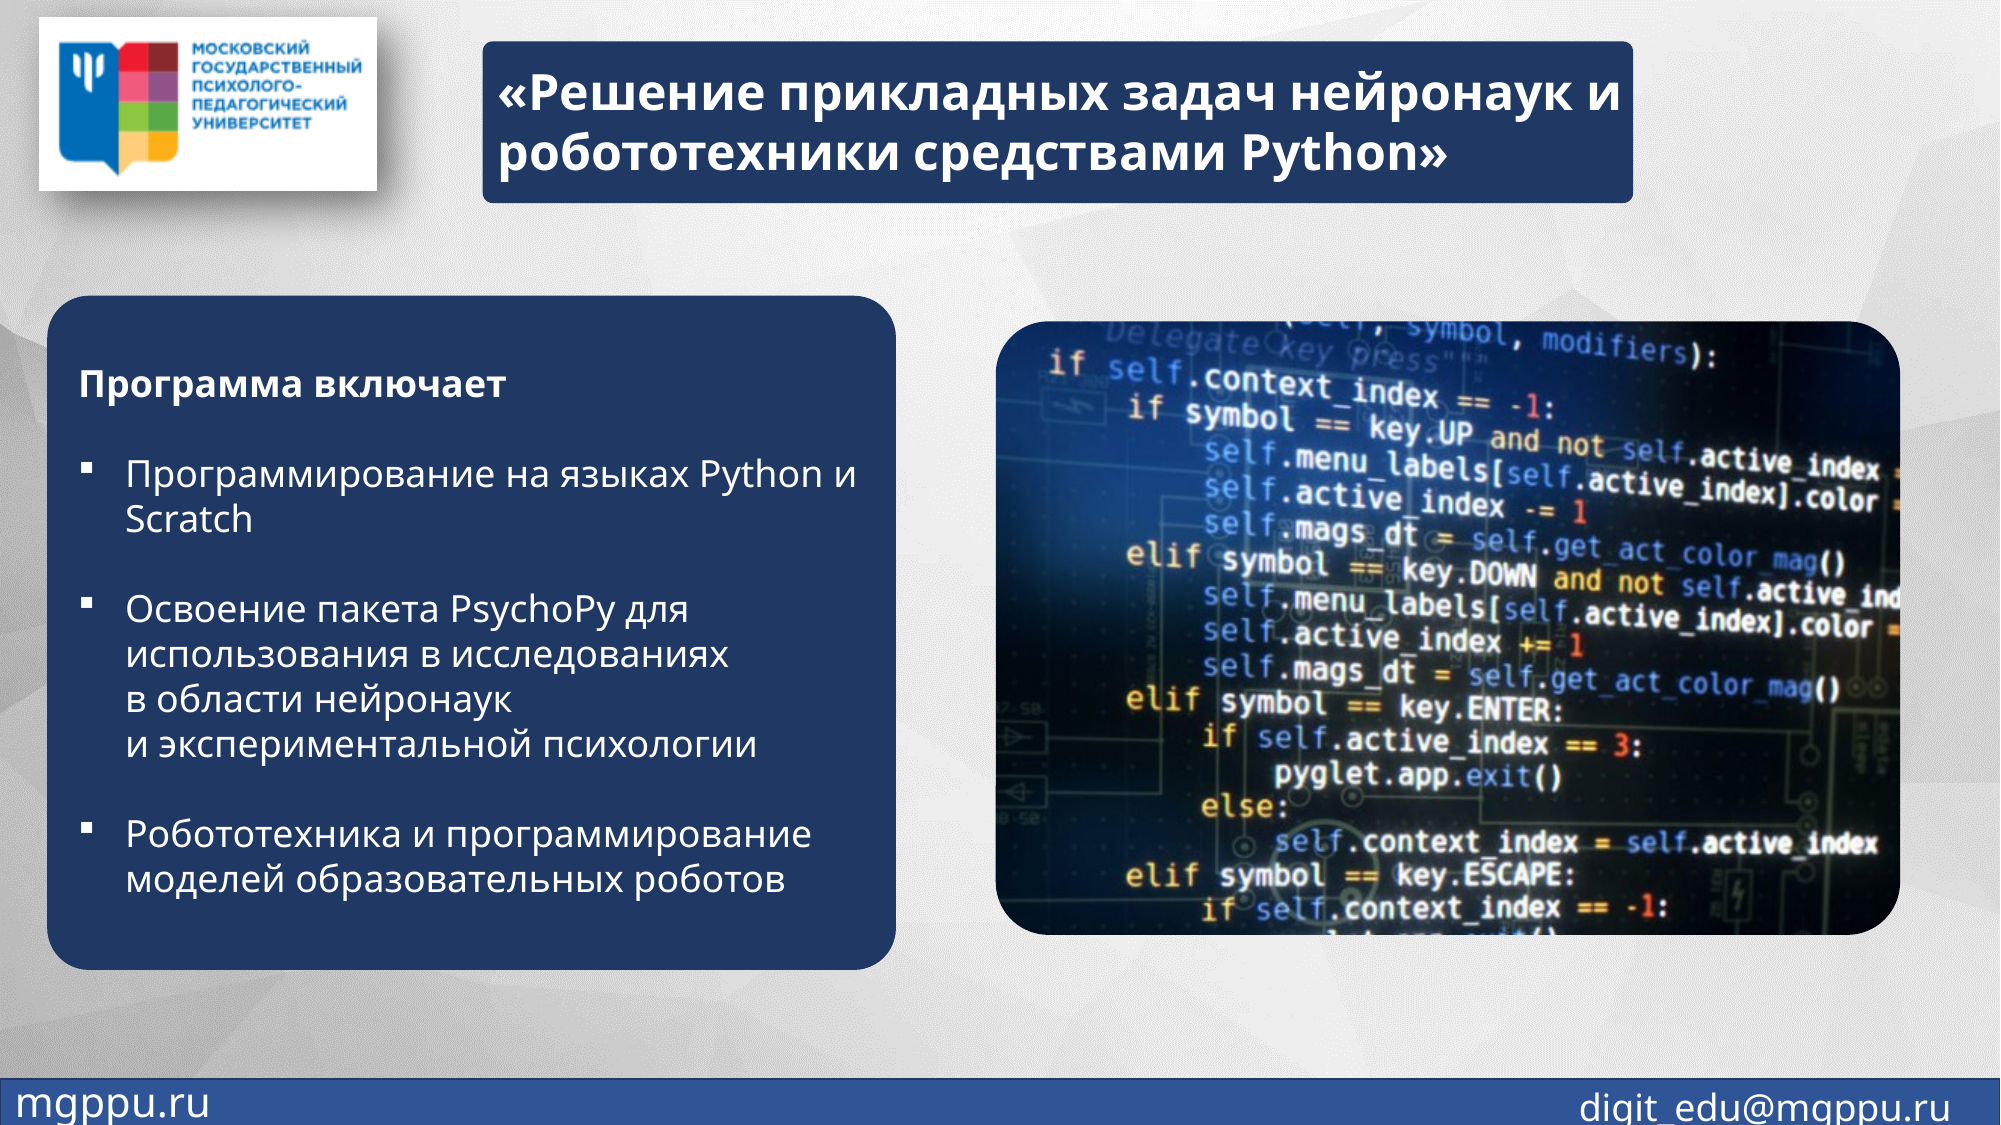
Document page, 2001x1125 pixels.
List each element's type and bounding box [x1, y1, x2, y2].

picture [0, 0, 2000, 1125]
list [39, 17, 377, 191]
